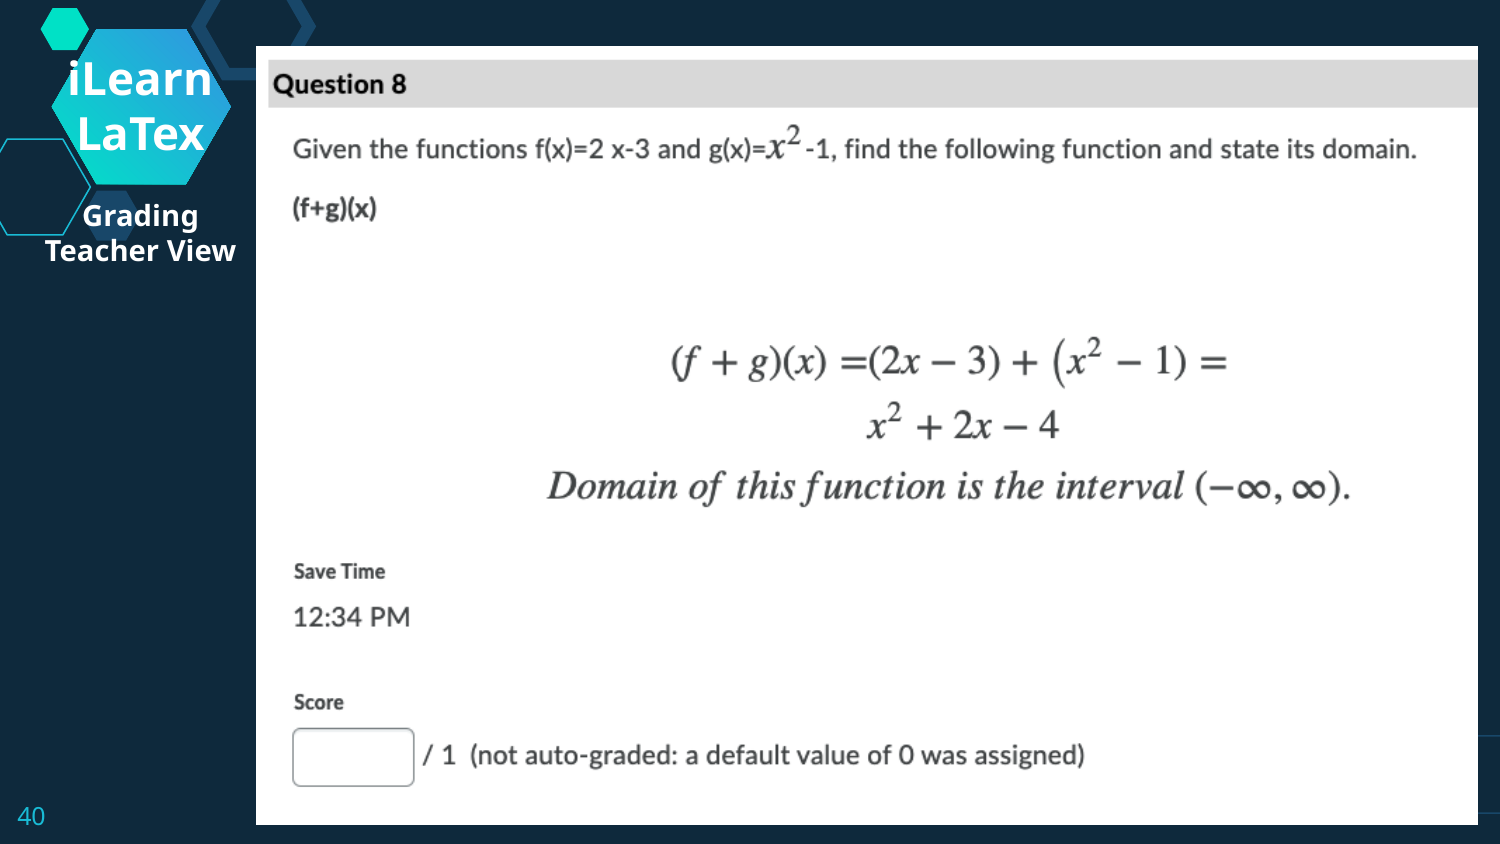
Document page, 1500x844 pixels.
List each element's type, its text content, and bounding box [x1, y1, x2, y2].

text_box Grading Teacher View [13, 182, 251, 241]
text_box iLearn LaTex [52, 26, 229, 182]
picture [256, 46, 1478, 825]
slide_number 40 [2, 785, 93, 844]
